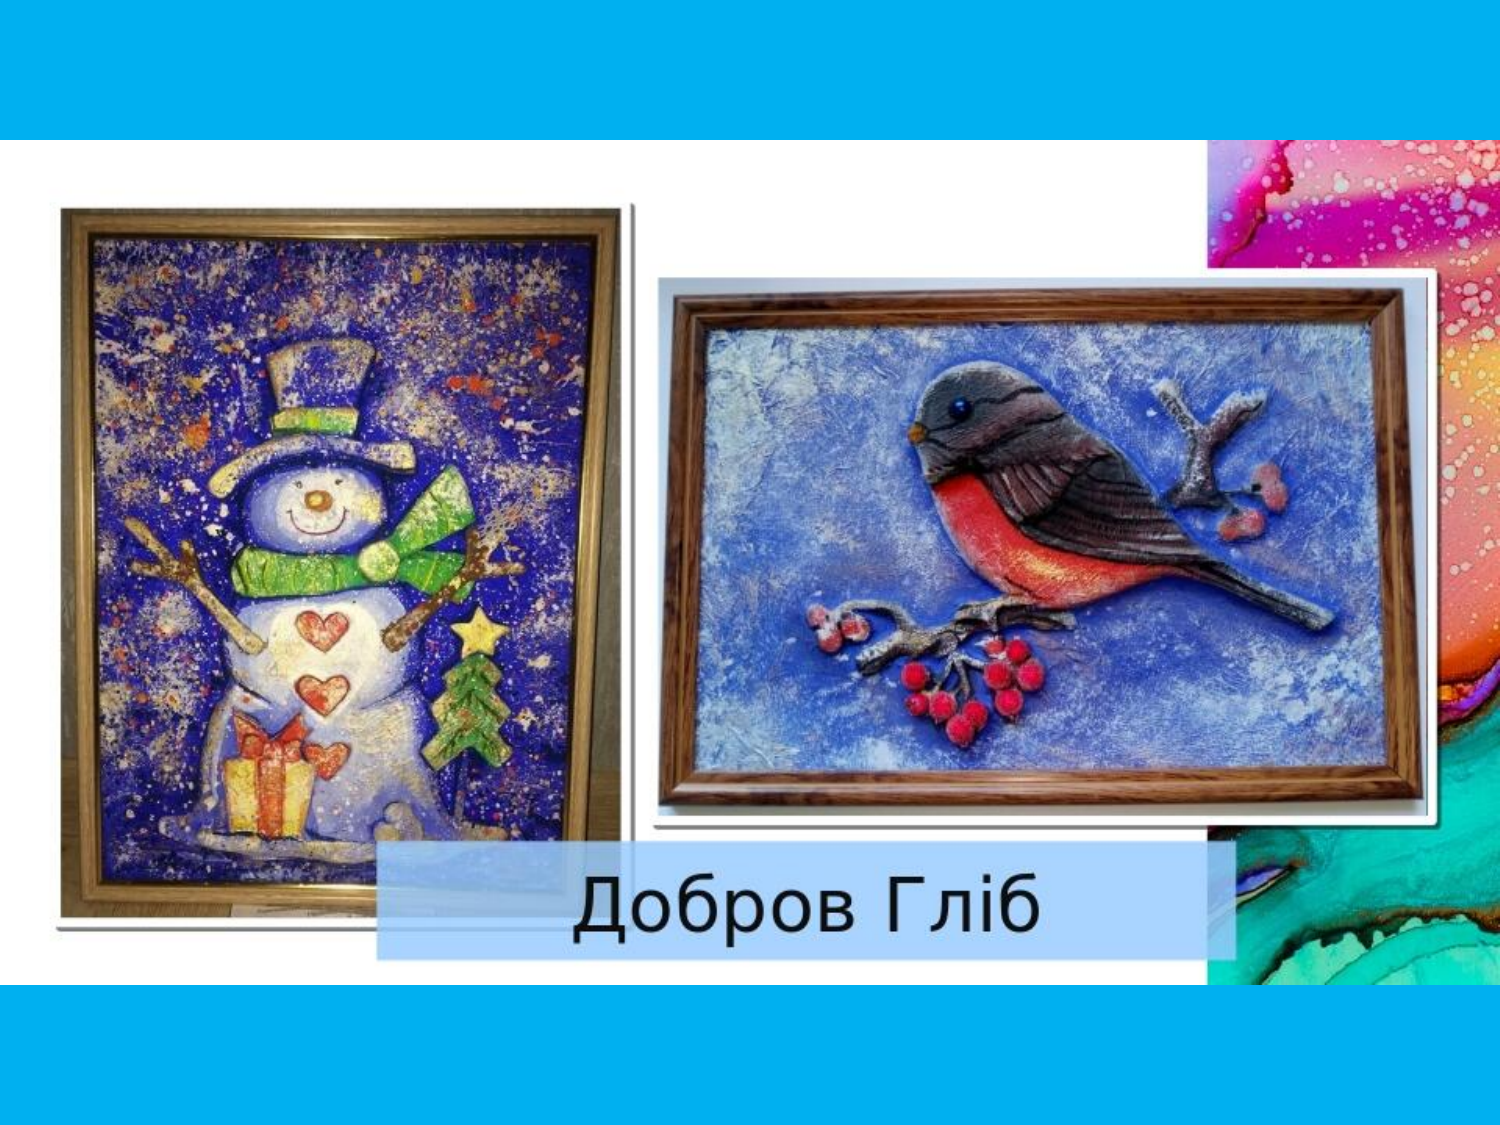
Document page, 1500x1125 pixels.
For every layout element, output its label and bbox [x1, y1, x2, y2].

picture [0, 141, 1500, 984]
